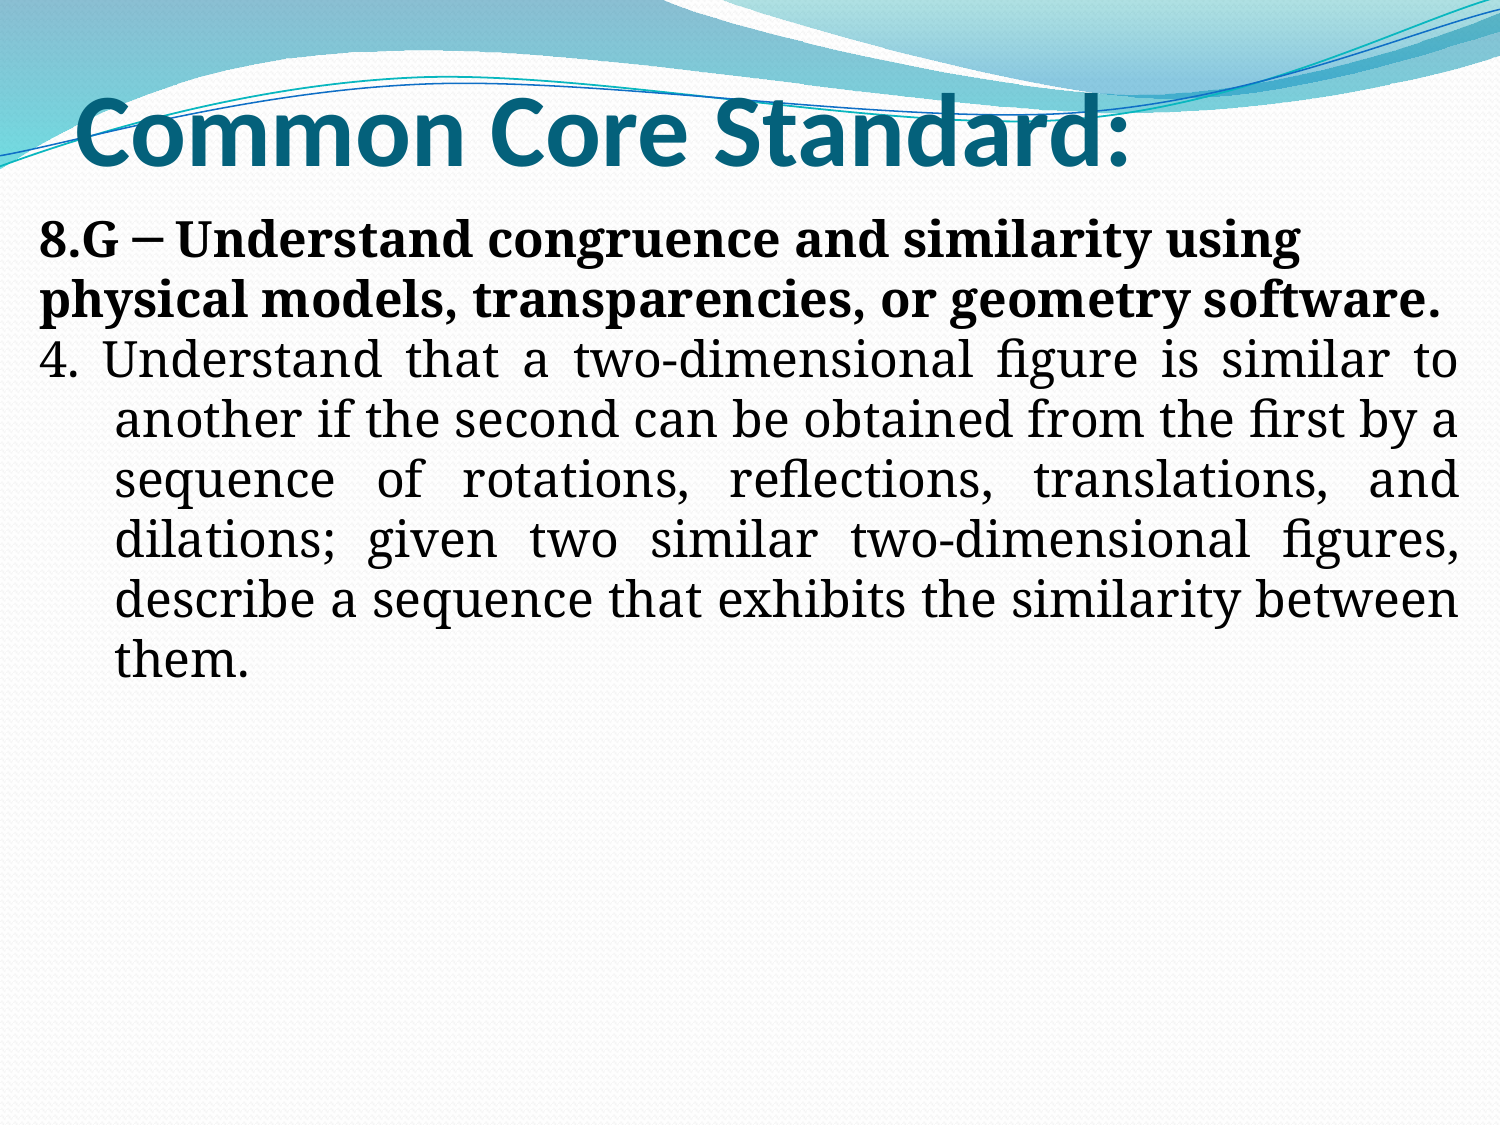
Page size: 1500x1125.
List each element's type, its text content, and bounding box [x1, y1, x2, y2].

text_box 8.G ─ Understand congruence and similarity using physical models, transparencies, or geometry software. 4. Understand that a two-dimensional figure is similar to another if the second can be obtained from the first by a sequence of rotations, reflections, translations, and dilations; given two similar two-dimensional figures, describe a sequence that exhibits the similarity between them. [24, 199, 1475, 695]
title Common Core Standard: [75, 0, 1425, 188]
